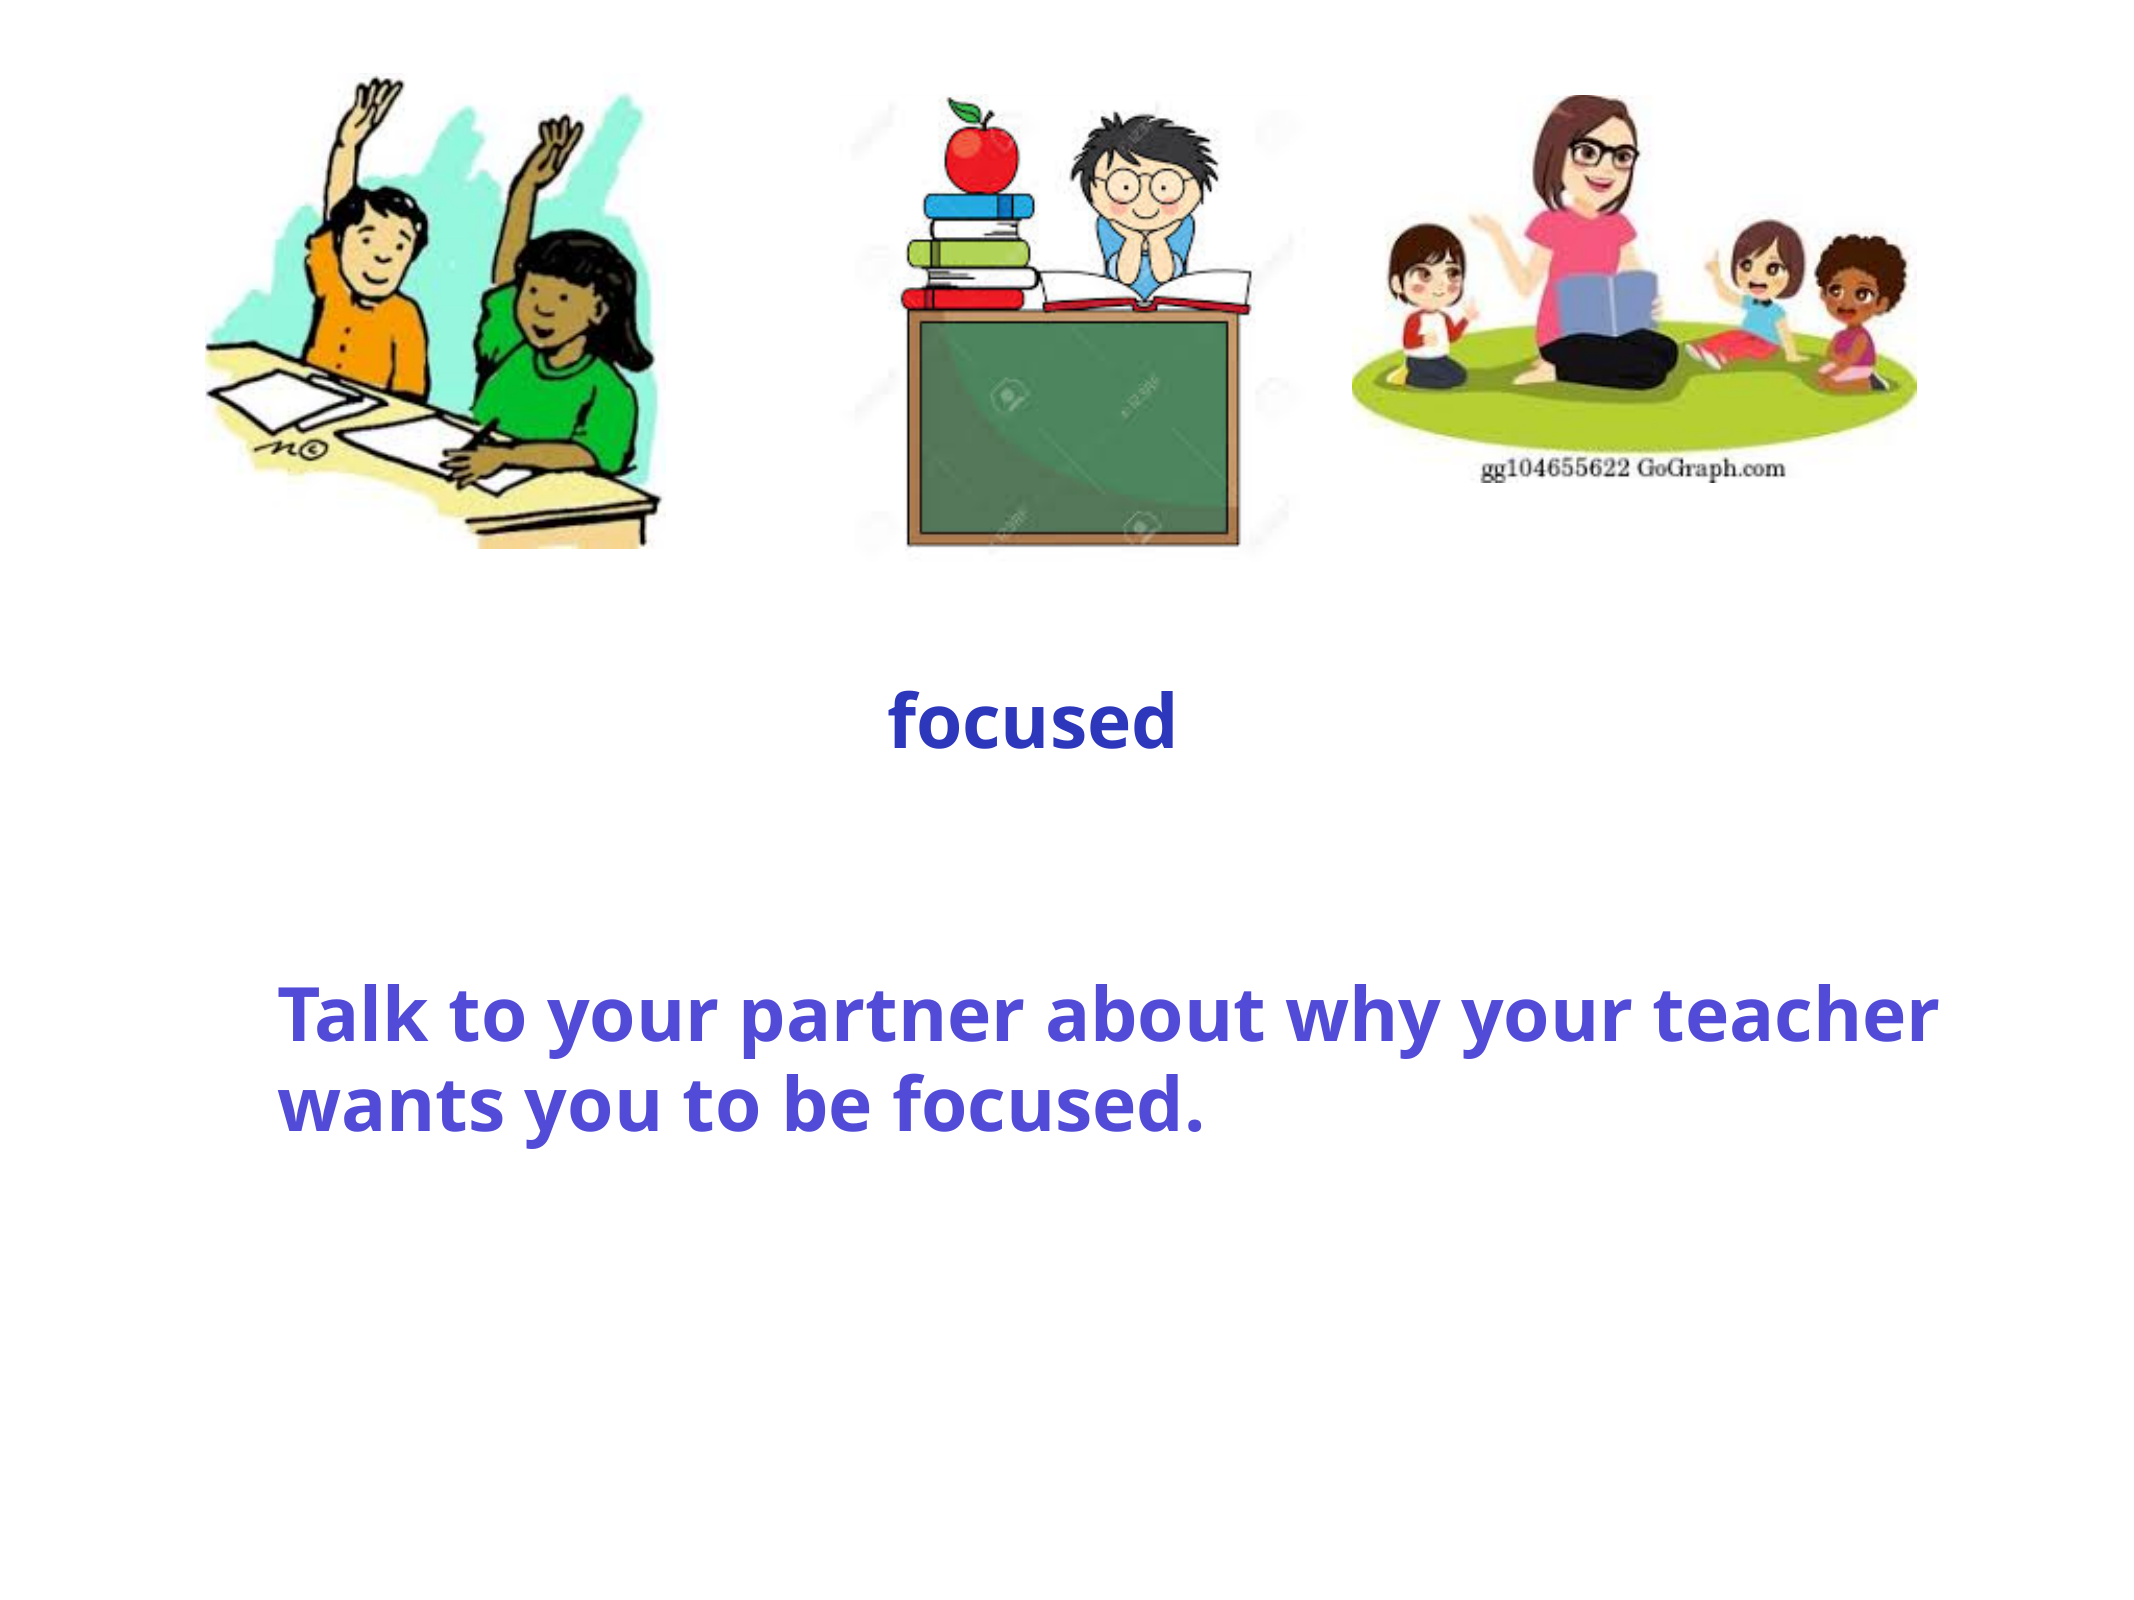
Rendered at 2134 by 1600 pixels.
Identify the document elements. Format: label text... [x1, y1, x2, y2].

picture [838, 94, 1309, 564]
picture [204, 73, 666, 549]
picture [1351, 95, 1917, 484]
text_box Talk to your partner about why your teacher wants you to be focused. [269, 957, 1951, 1155]
text_box focused [878, 665, 1188, 772]
